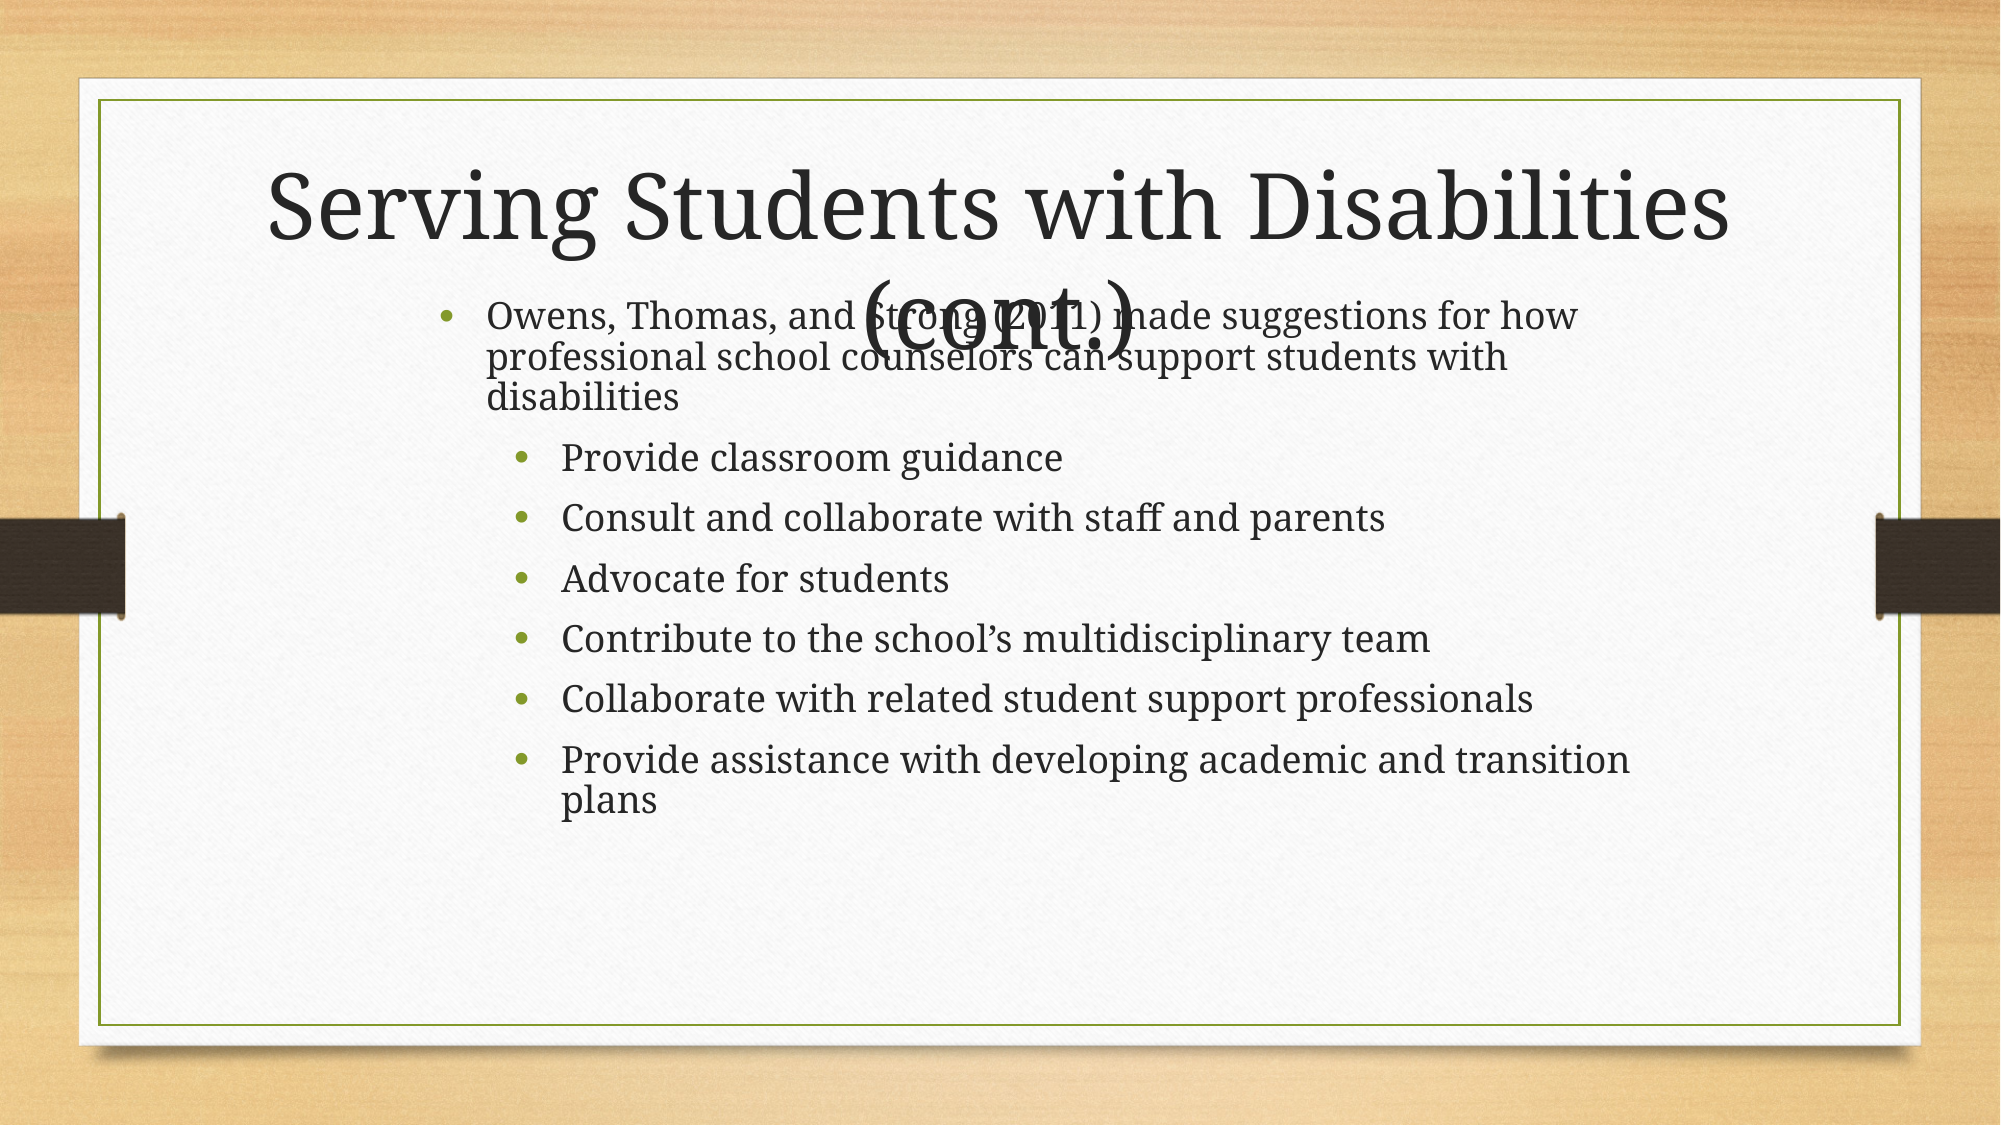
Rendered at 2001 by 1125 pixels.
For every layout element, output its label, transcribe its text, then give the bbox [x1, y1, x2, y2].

title Serving Students with Disabilities (cont.) [212, 161, 1788, 375]
list Owens, Thomas, and Strong (2011) made suggestions for how professional school counselors can support students with disabilities Provide classroom guidance Consult and collaborate with staff and parents Advocate for students Contribute to the school’s multidisciplinary team Collaborate with related student support professionals Provide assistance with developing academic and transition plans [424, 289, 1688, 1125]
picture [0, 0, 2001, 1125]
